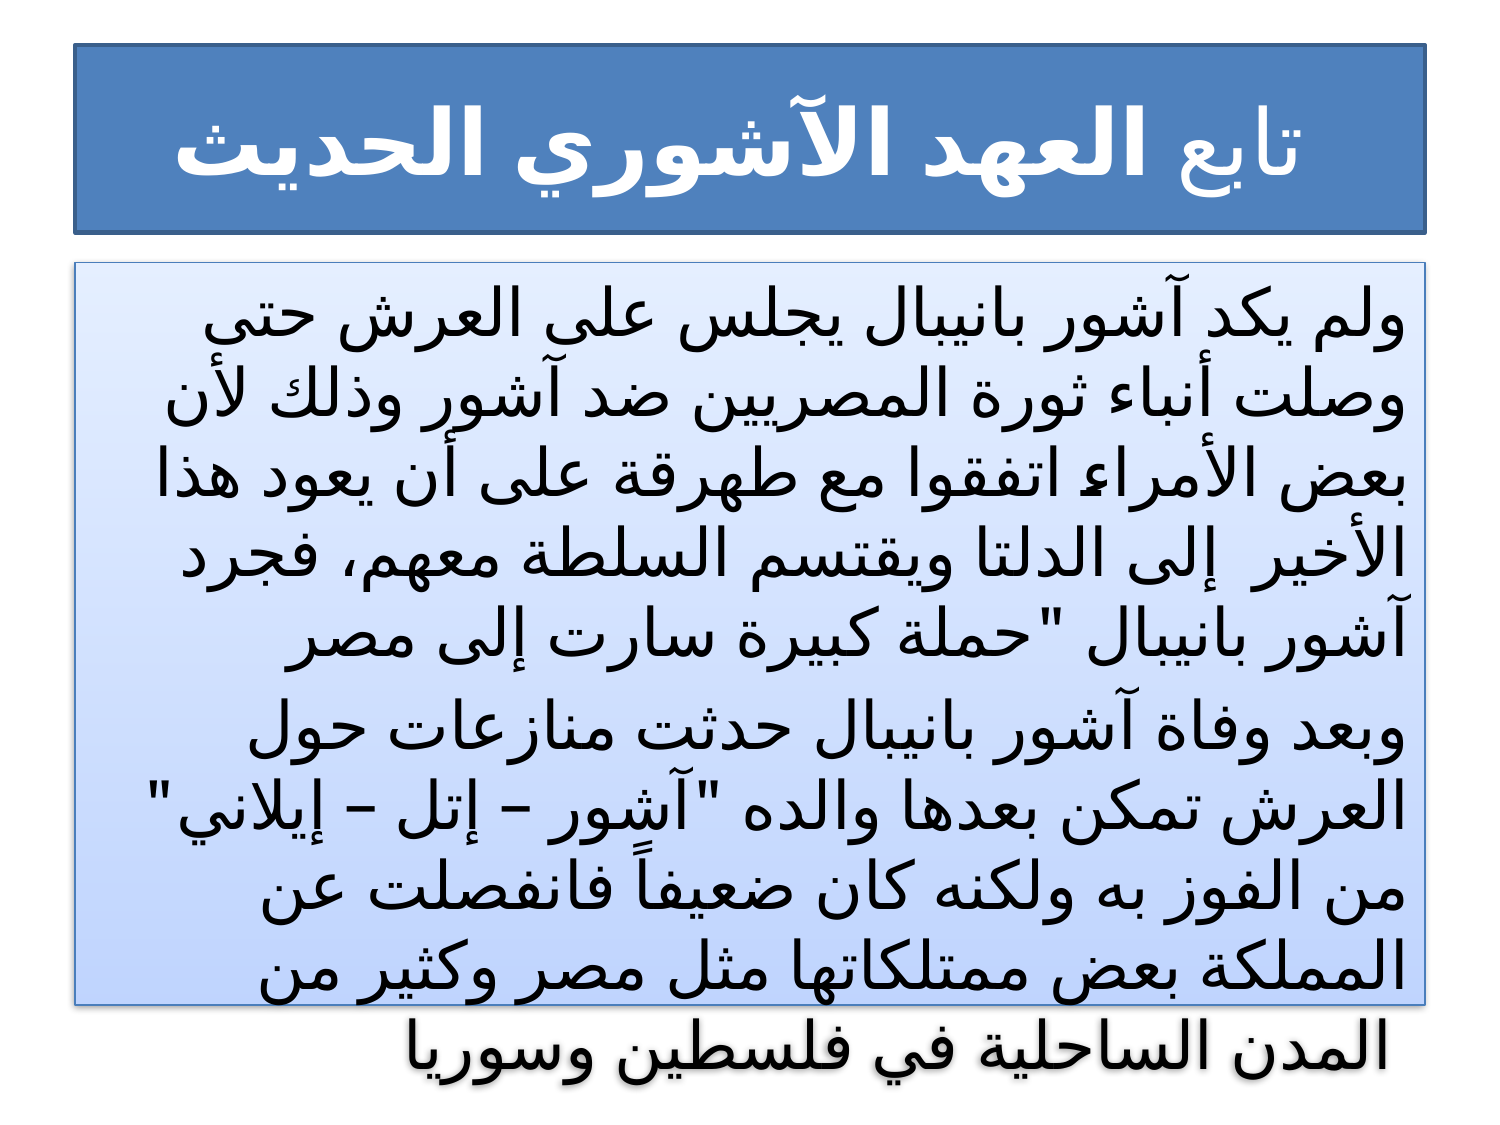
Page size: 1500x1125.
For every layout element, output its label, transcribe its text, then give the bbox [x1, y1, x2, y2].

title تابع العهد الآشوري الحديث [73, 43, 1427, 235]
list ولم يكد آشور بانيبال يجلس على العرش حتى وصلت أنباء ثورة المصريين ضد آشور وذلك لأن بعض الأمراء اتفقوا مع طهرقة على أن يعود هذا الأخير إلى الدلتا ويقتسم السلطة معهم، فجرد آشور بانيبال "حملة كبيرة سارت إلى مصر وبعد وفاة آشور بانيبال حدثت منازعات حول العرش تمكن بعدها والده "آشور – إتل – إيلاني" من الفوز به ولكنه كان ضعيفاً فانفصلت عن المملكة بعض ممتلكاتها مثل مصر وكثير من المدن الساحلية في فلسطين وسوريا [74, 262, 1426, 1006]
